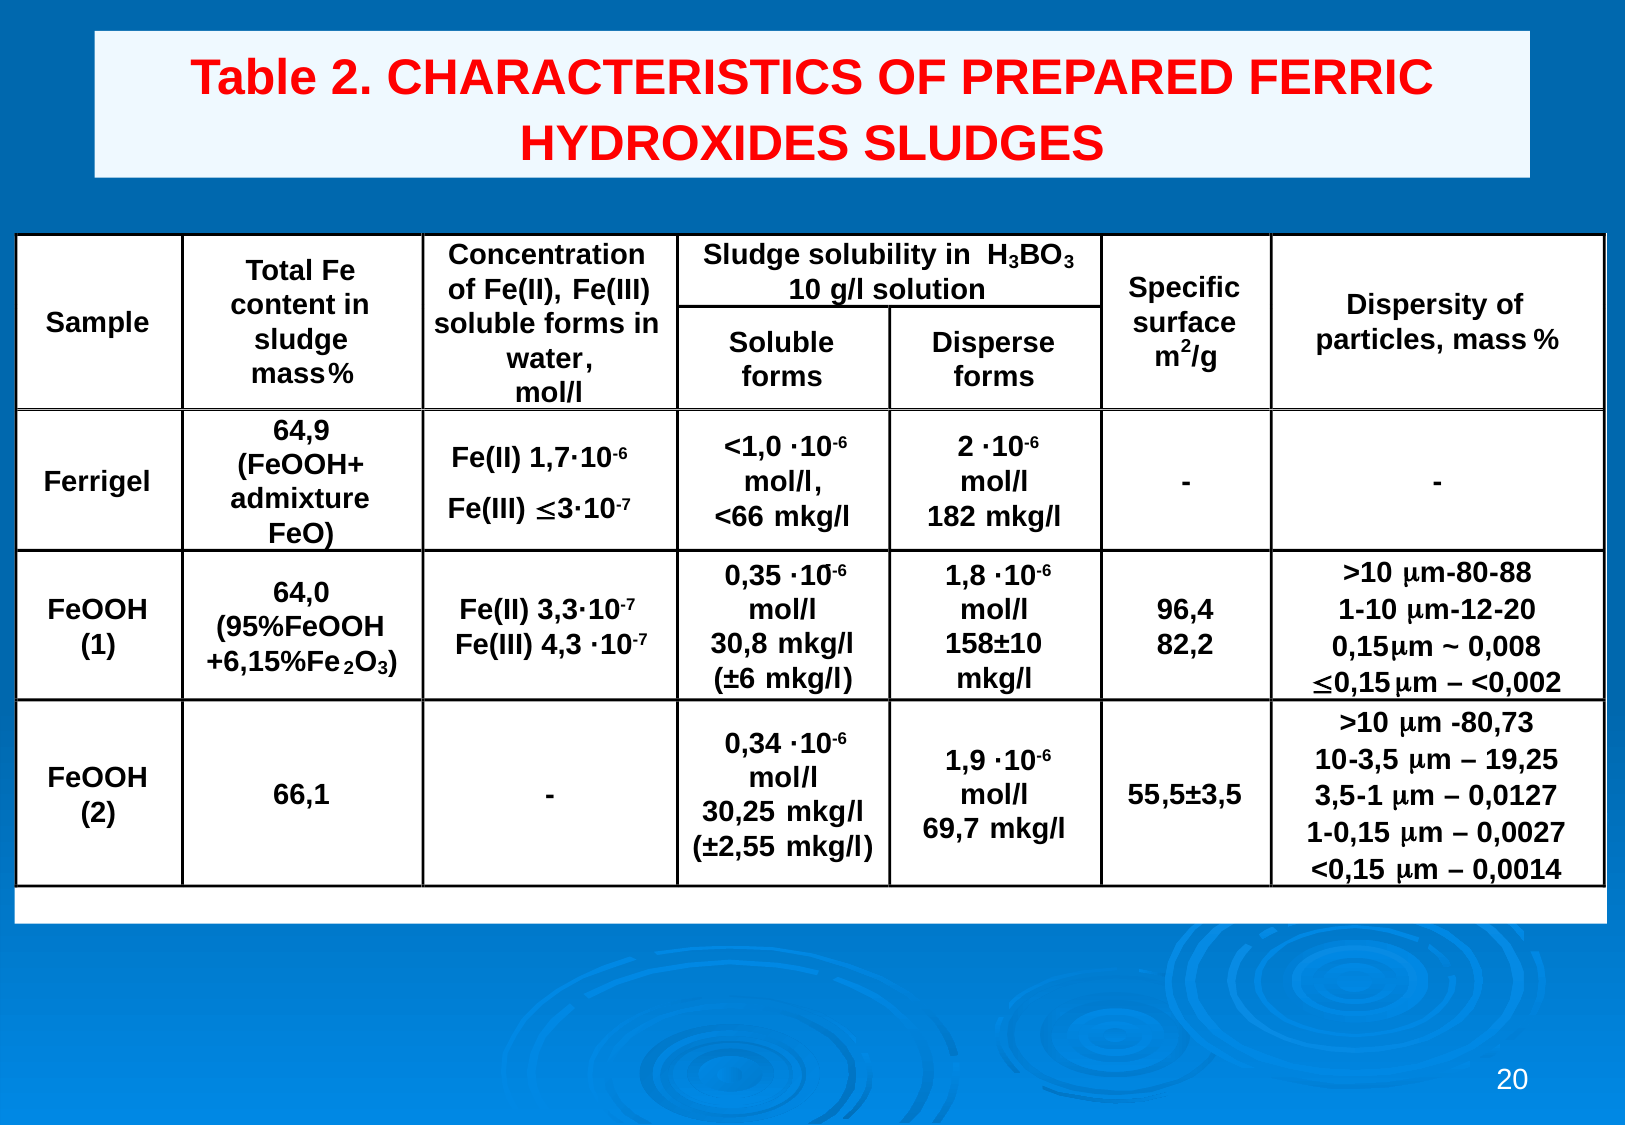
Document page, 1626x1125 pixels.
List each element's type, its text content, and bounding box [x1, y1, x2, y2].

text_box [14, 232, 1608, 924]
slide_number 20 [1164, 1024, 1544, 1103]
text_box Table 2. CHARACTERISTICS OF PREPARED FERRIC HYDROXIDES SLUDGES [94, 30, 1530, 178]
